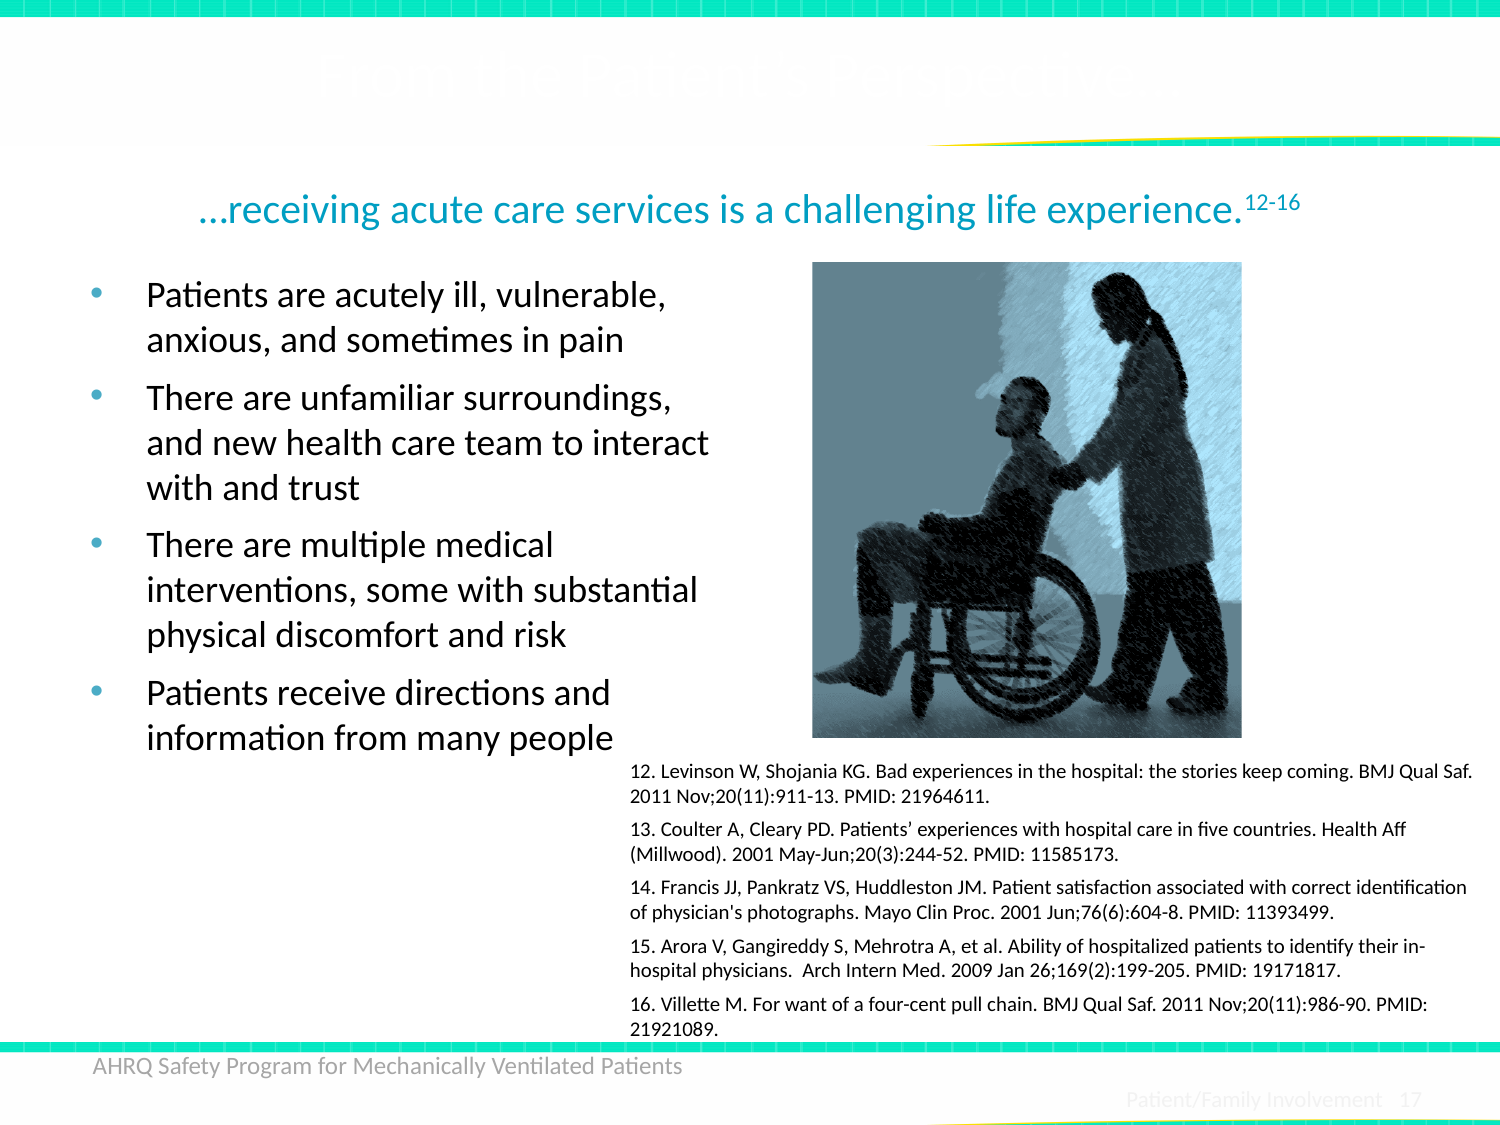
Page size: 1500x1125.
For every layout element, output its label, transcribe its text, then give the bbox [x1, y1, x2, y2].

text_box …receiving acute care services is a challenging life experience.12-16 [28, 173, 1471, 284]
picture [0, 0, 1500, 146]
picture [0, 1042, 1500, 1125]
title From the Patient’s Perspective… [75, 5, 1425, 138]
text_box 12. Levinson W, Shojania KG. Bad experiences in the hospital: the stories keep coming. BMJ Qual Saf. 2011 Nov;20(11):911-13. PMID: 21964611. 13. Coulter A, Cleary PD. Patients’ experiences with hospital care in five countries. Health Aff (Millwood). 2001 May-Jun;20(3):244-52. PMID: 11585173. 14. Francis JJ, Pankratz VS, Huddleston JM. Patient satisfaction associated with correct identification of physician's photographs. Mayo Clin Proc. 2001 Jun;76(6):604-8. PMID: 11393499. 15. Arora V, Gangireddy S, Mehrotra A, et al. Ability of hospitalized patients to identify their in-hospital physicians. Arch Intern Med. 2009 Jan 26;169(2):199-205. PMID: 19171817. 16. Villette M. For want of a four-cent pull chain. BMJ Qual Saf. 2011 Nov;20(11):986-90. PMID: 21921089. [614, 749, 1500, 1048]
picture [812, 262, 1242, 738]
list Patients are acutely ill, vulnerable, anxious, and sometimes in pain There are unfamiliar surroundings, and new health care team to interact with and trust There are multiple medical interventions, some with substantial physical discomfort and risk Patients receive directions and information from many people [75, 284, 738, 1005]
